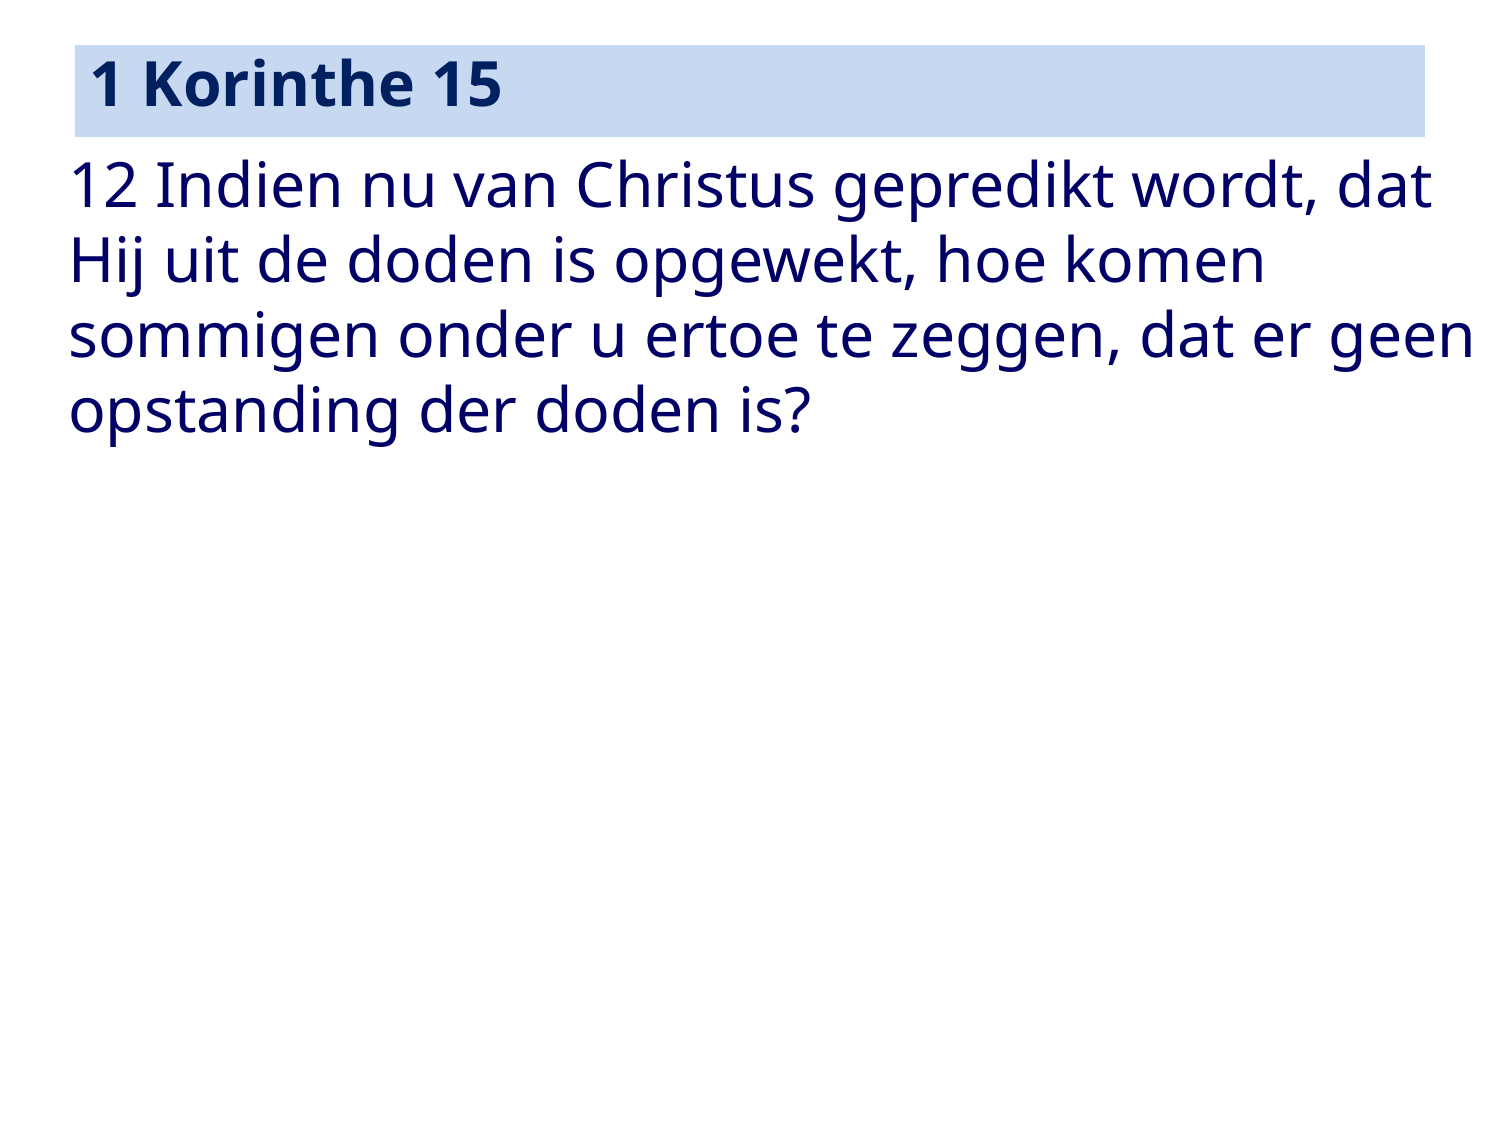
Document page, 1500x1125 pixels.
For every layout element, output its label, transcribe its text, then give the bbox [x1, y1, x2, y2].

text_box 1 Korinthe 15 [74, 45, 1425, 137]
list 12 Indien nu van Christus gepredikt wordt, dat Hij uit de doden is opgewekt, hoe komen sommigen onder u ertoe te zeggen, dat er geen opstanding der doden is? [53, 137, 1500, 480]
